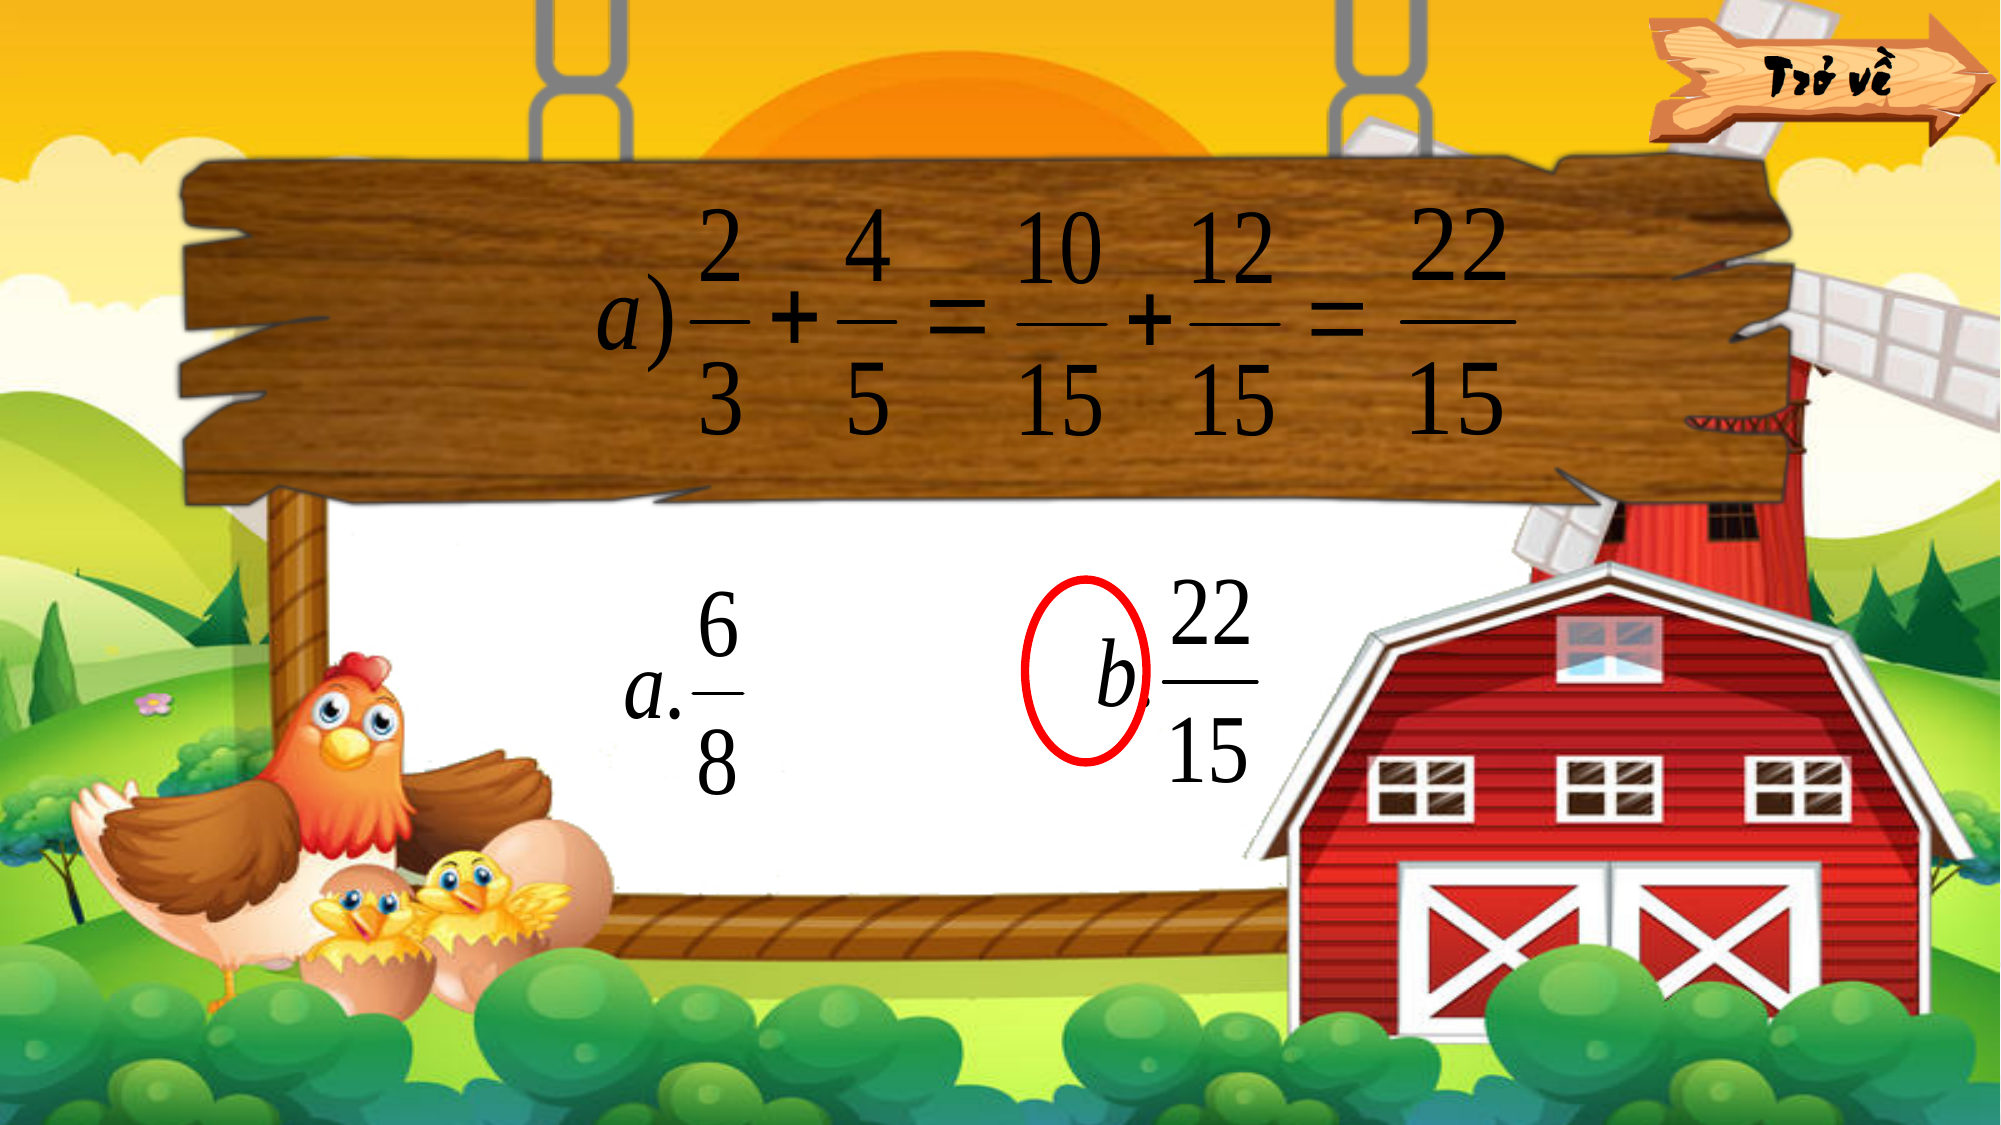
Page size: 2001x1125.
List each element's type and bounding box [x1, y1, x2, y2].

text_box [610, 563, 759, 816]
text_box [581, 176, 991, 459]
text_box [1084, 551, 1276, 805]
text_box [1384, 176, 1538, 459]
picture [0, 0, 2001, 1125]
text_box [1002, 181, 1366, 459]
